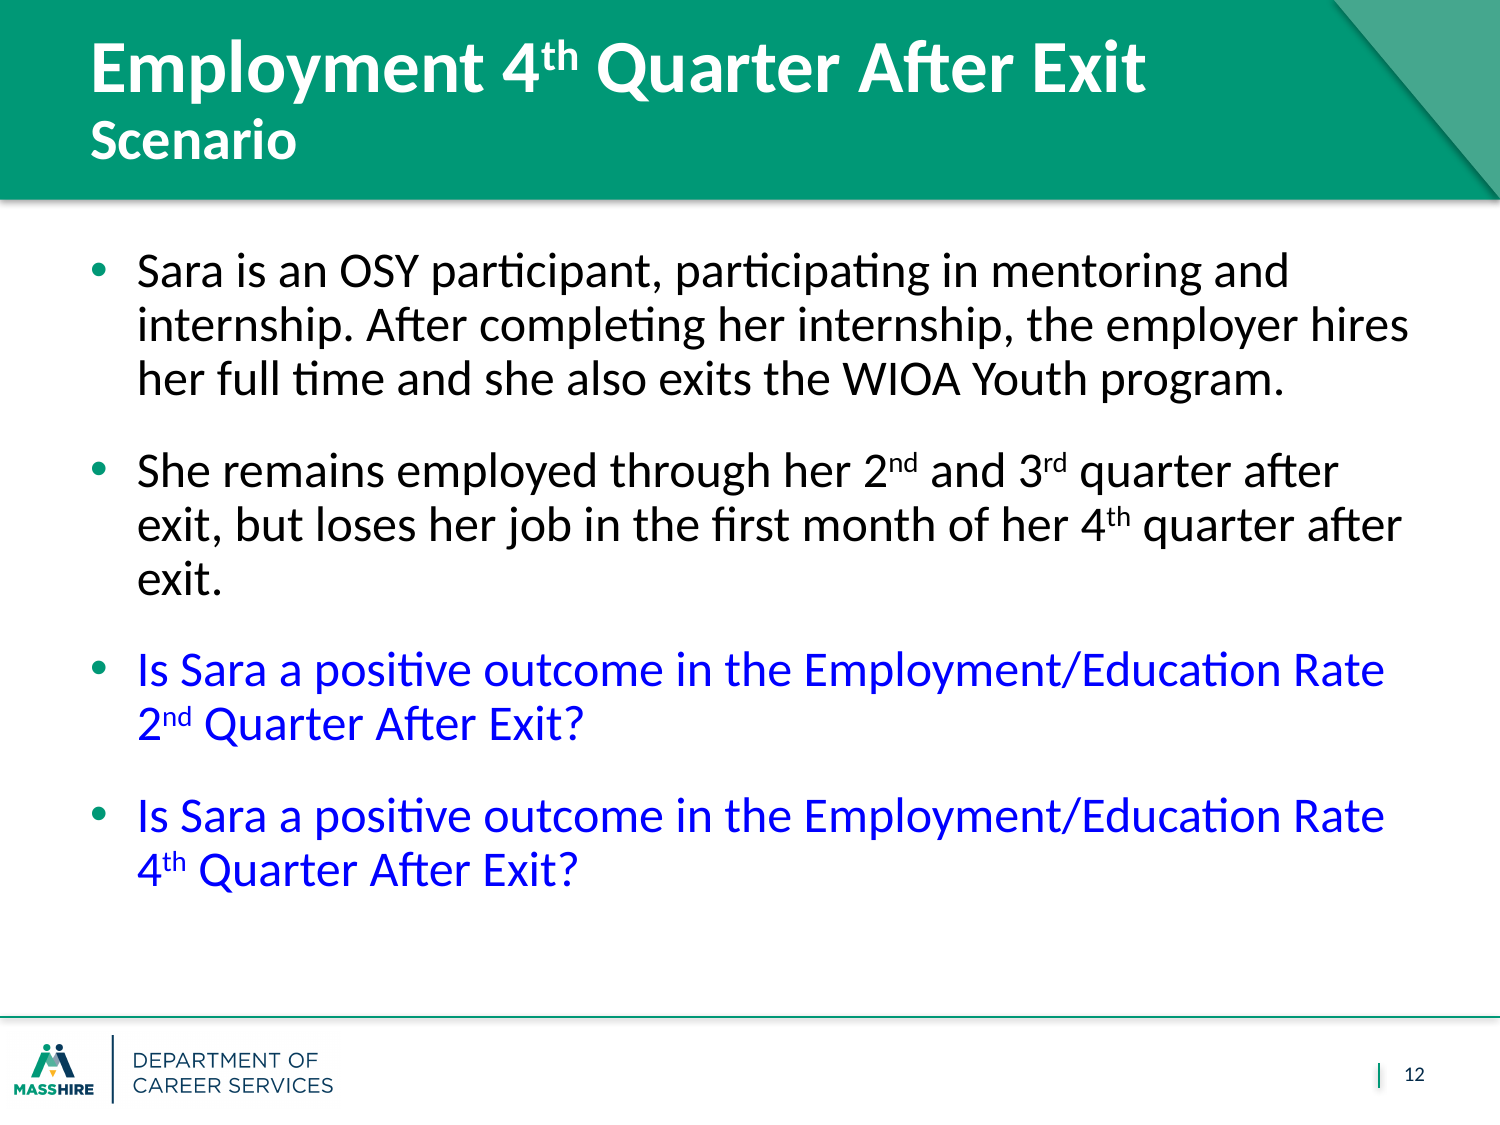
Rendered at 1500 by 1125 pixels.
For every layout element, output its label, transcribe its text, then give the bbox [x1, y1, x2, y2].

title Employment 4th Quarter After Exit Scenario [75, 22, 1245, 178]
list Sara is an OSY participant, participating in mentoring and internship. After completing her internship, the employer hires her full time and she also exits the WIOA Youth program. She remains employed through her 2nd and 3rd quarter after exit, but loses her job in the first month of her 4th quarter after exit. Is Sara a positive outcome in the Employment/Education Rate 2nd Quarter After Exit? Is Sara a positive outcome in the Employment/Education Rate 4th Quarter After Exit? [75, 237, 1425, 980]
slide_number 12 [1376, 1042, 1425, 1103]
picture [6, 1031, 341, 1109]
